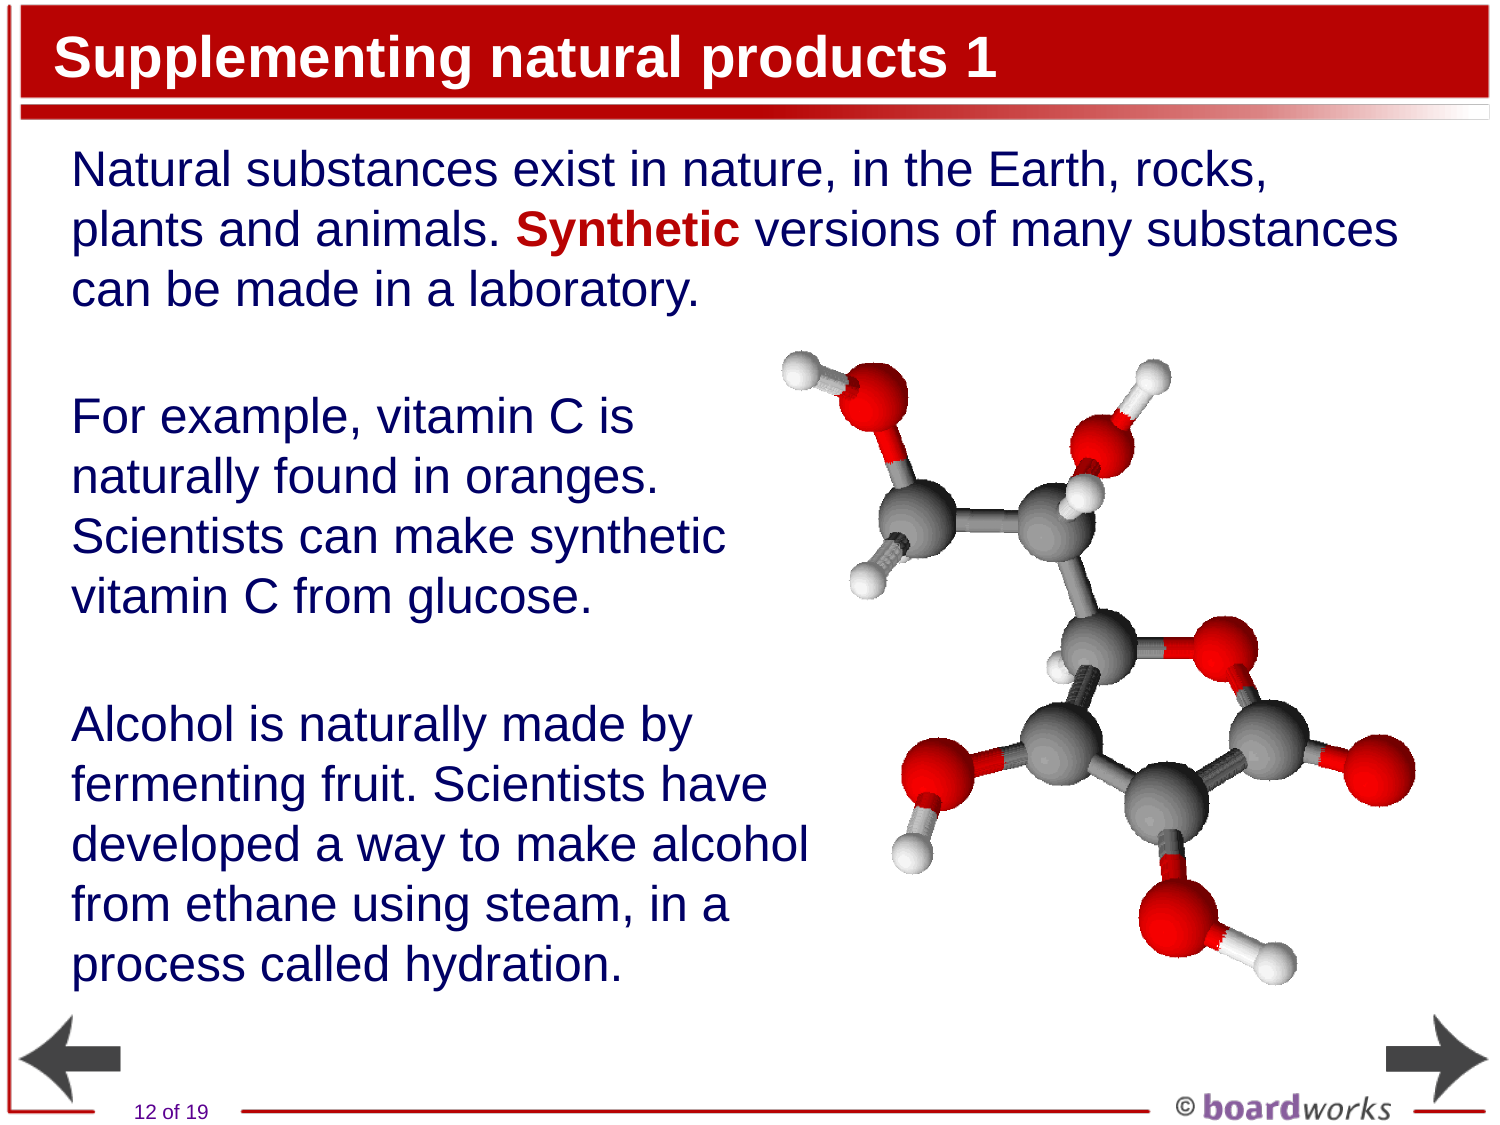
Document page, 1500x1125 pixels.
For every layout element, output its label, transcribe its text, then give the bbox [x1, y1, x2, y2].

text_box For example, vitamin C is naturally found in oranges. Scientists can make synthetic vitamin C from glucose. [56, 376, 773, 631]
text_box Alcohol is naturally made by fermenting fruit. Scientists have developed a way to make alcohol from ethane using steam, in a process called hydration. [56, 684, 841, 1000]
title Supplementing natural products 1 [38, 8, 1308, 100]
picture [0, 0, 1500, 1125]
text_box Natural substances exist in nature, in the Earth, rocks, plants and animals. Synthetic versions of many substances can be made in a laboratory. [56, 128, 1419, 324]
